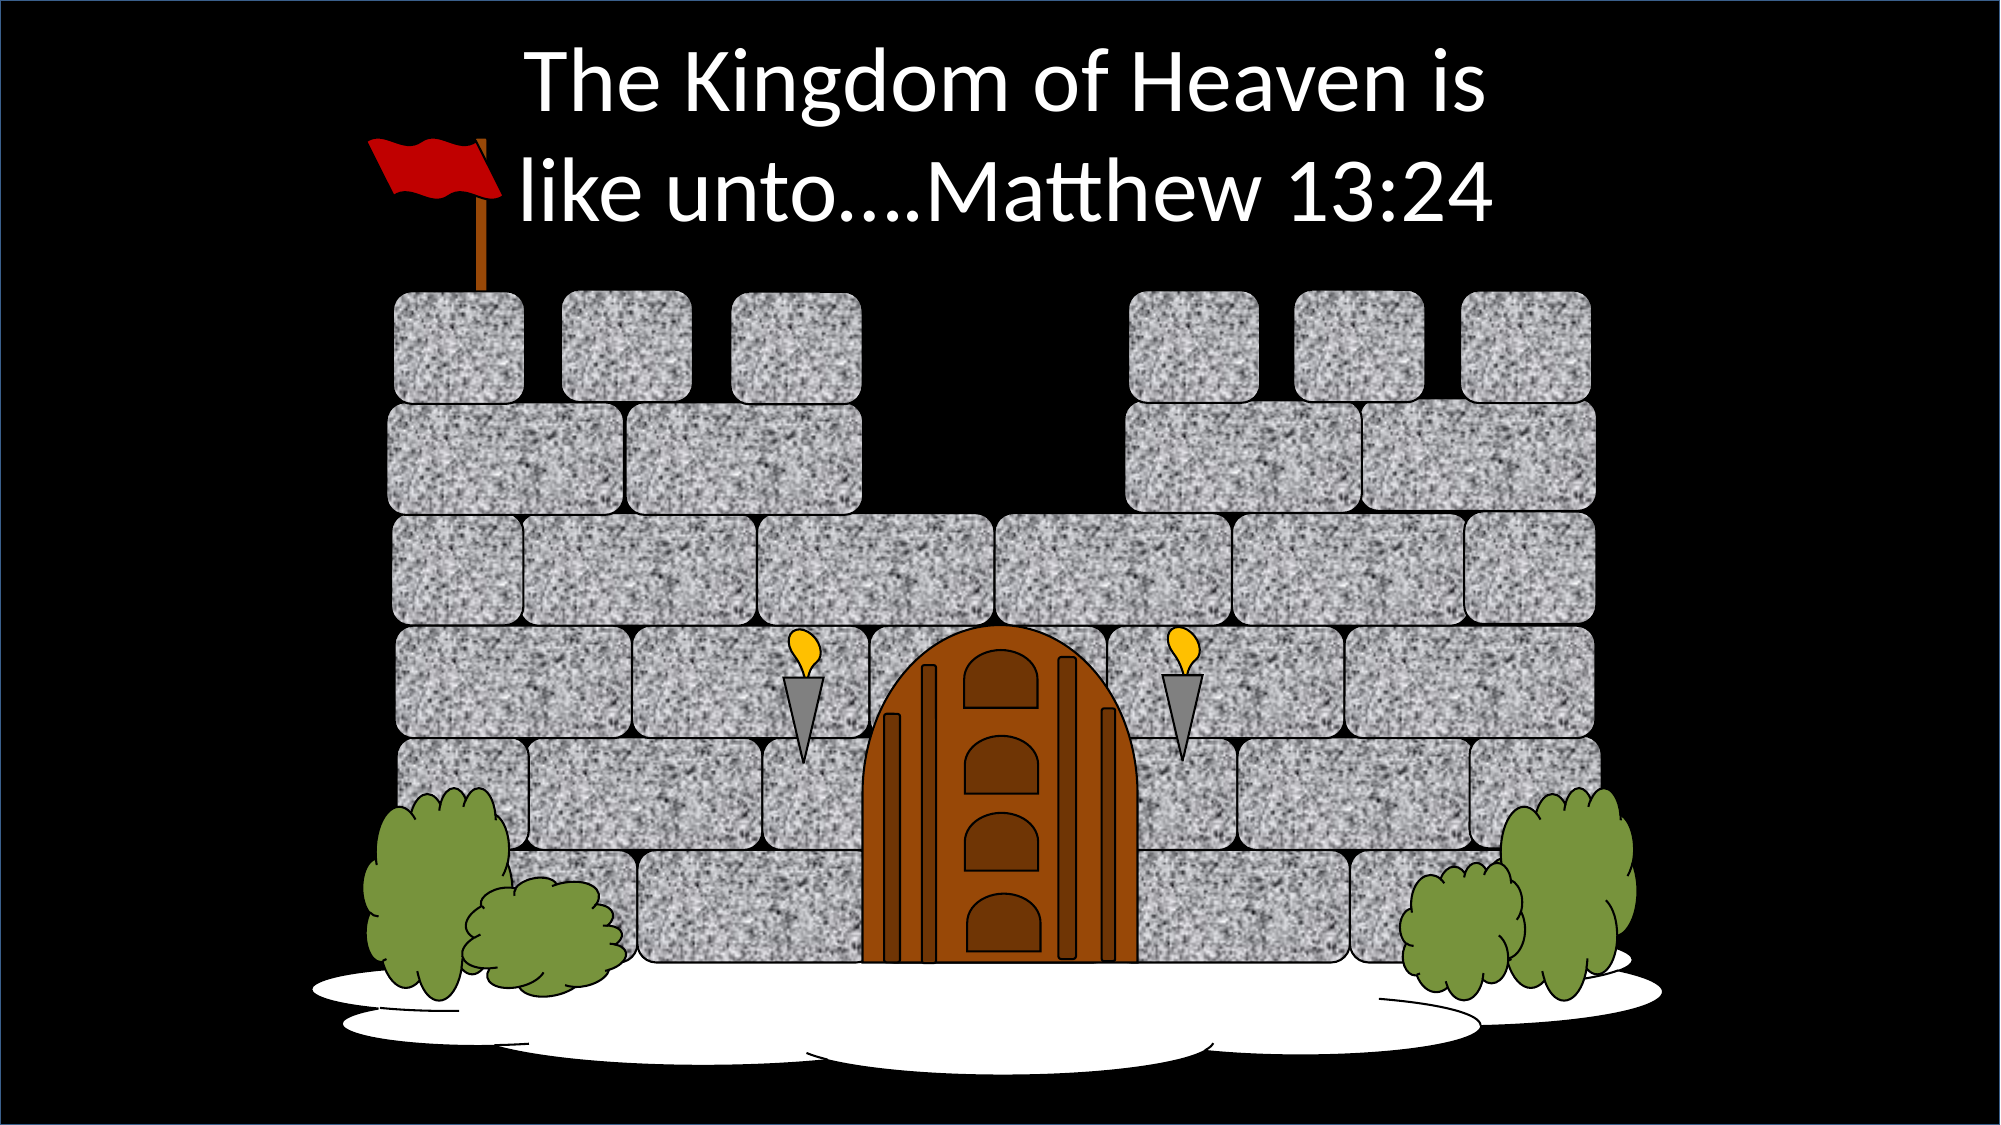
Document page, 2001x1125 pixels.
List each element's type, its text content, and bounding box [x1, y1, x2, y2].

text_box The Kingdom of Heaven is like unto….Matthew 13:24 [462, 12, 1550, 137]
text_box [362, 137, 1638, 1000]
text_box [0, 0, 2000, 1125]
text_box [310, 970, 1665, 1077]
